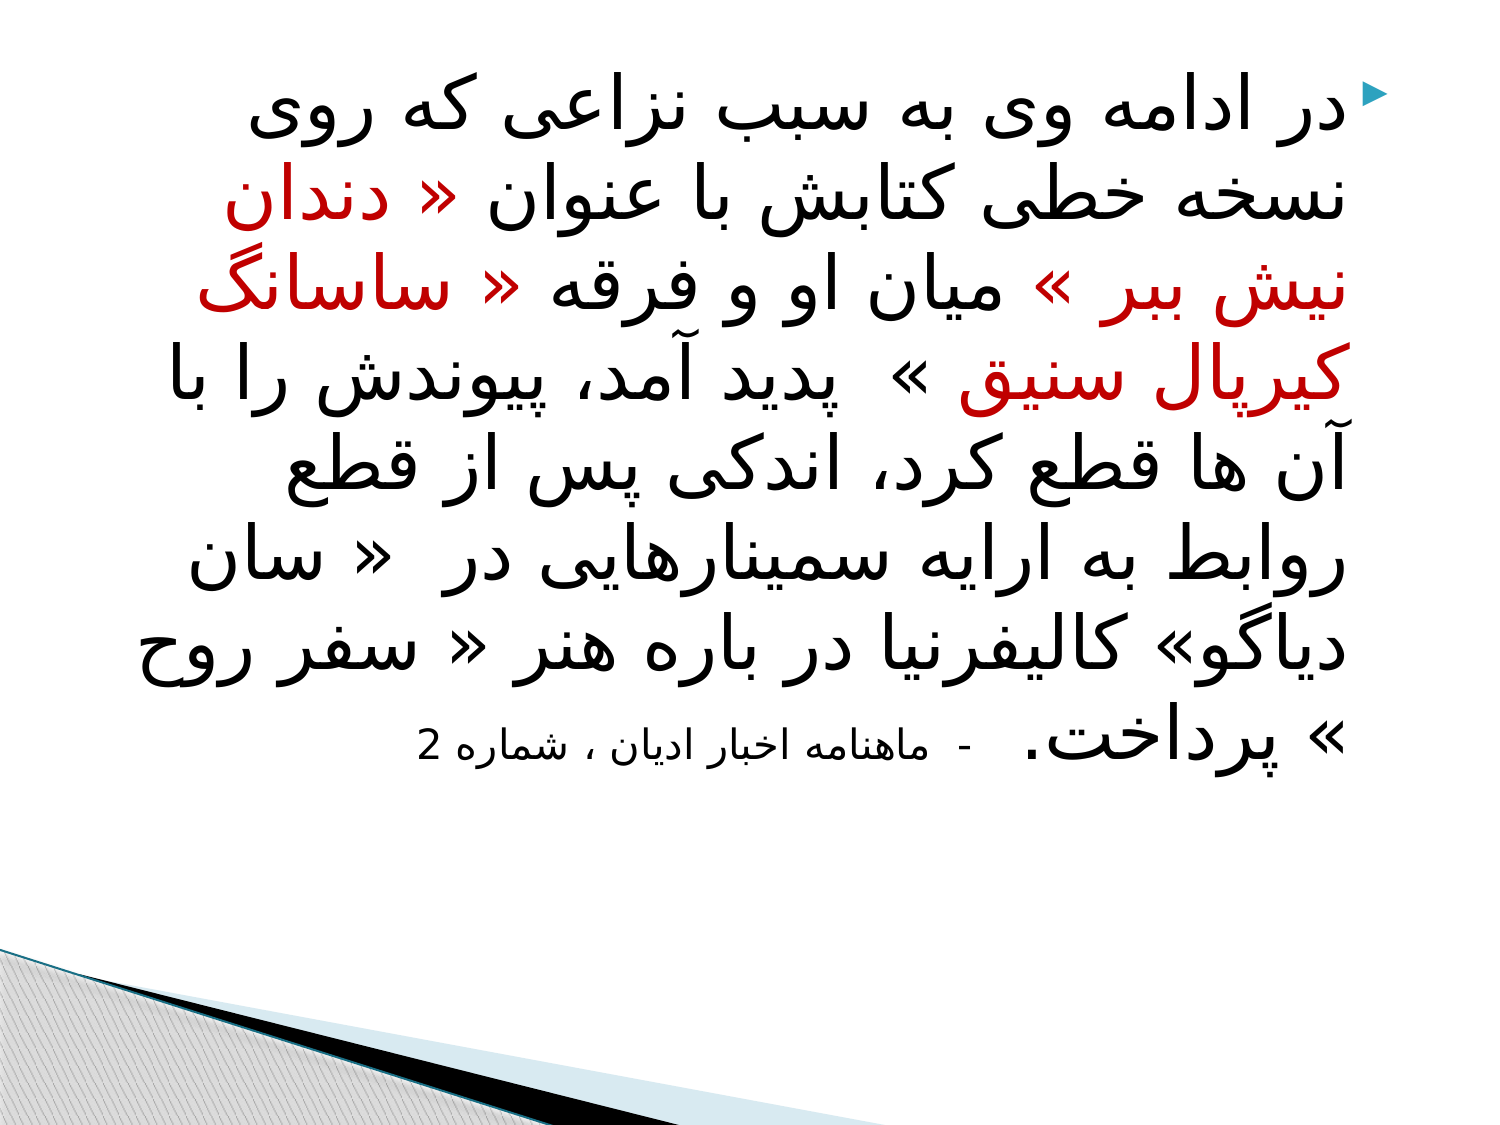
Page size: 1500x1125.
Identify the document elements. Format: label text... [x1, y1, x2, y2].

list در ادامه وی به سبب نزاعی که روی نسخه خطی کتابش با عنوان « دندان نیش ببر » میان او و فرقه « ساسانگ کیرپال سنیق » پدید آمد، پیوندش را با آن ها قطع کرد، اندکی پس از قطع روابط به ارایه سمینارهایی در « سان دیاگو» کالیفرنیا در باره هنر « سفر روح » پرداخت. - ماهنامه اخبار ادیان ، شماره 2 [75, 46, 1425, 1005]
